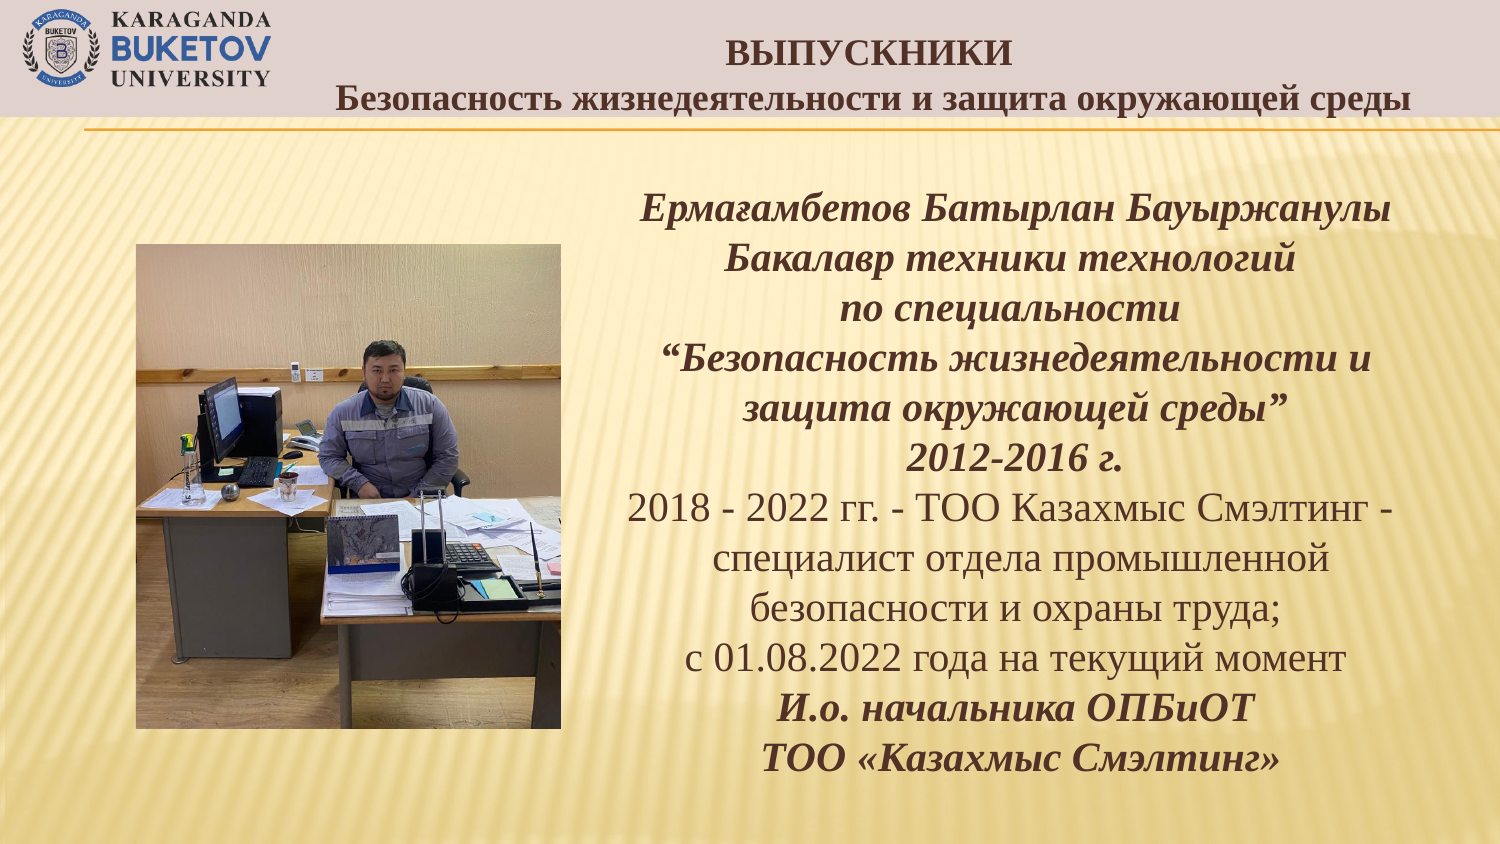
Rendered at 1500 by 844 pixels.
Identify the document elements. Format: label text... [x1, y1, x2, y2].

picture [22, 8, 272, 87]
text_box Ермағамбетов Батырлан Бауыржанулы Бакалавр техники технологий по специальности “Безопасность жизнедеятельности и защита окружающей среды” 2012-2016 г. 2018 - 2022 гг. - ТОО Казахмыс Смэлтинг - специалист отдела промышленной безопасности и охраны труда; с 01.08.2022 года на текущий момент И.о. начальника ОПБиОТ ТОО «Казахмыс Смэлтинг» [572, 172, 1459, 788]
text_box [0, 0, 1500, 119]
picture [135, 244, 562, 730]
text_box ВЫПУСКНИКИ Безопасность жизнедеятельности и защита окружающей среды [301, 20, 1447, 125]
